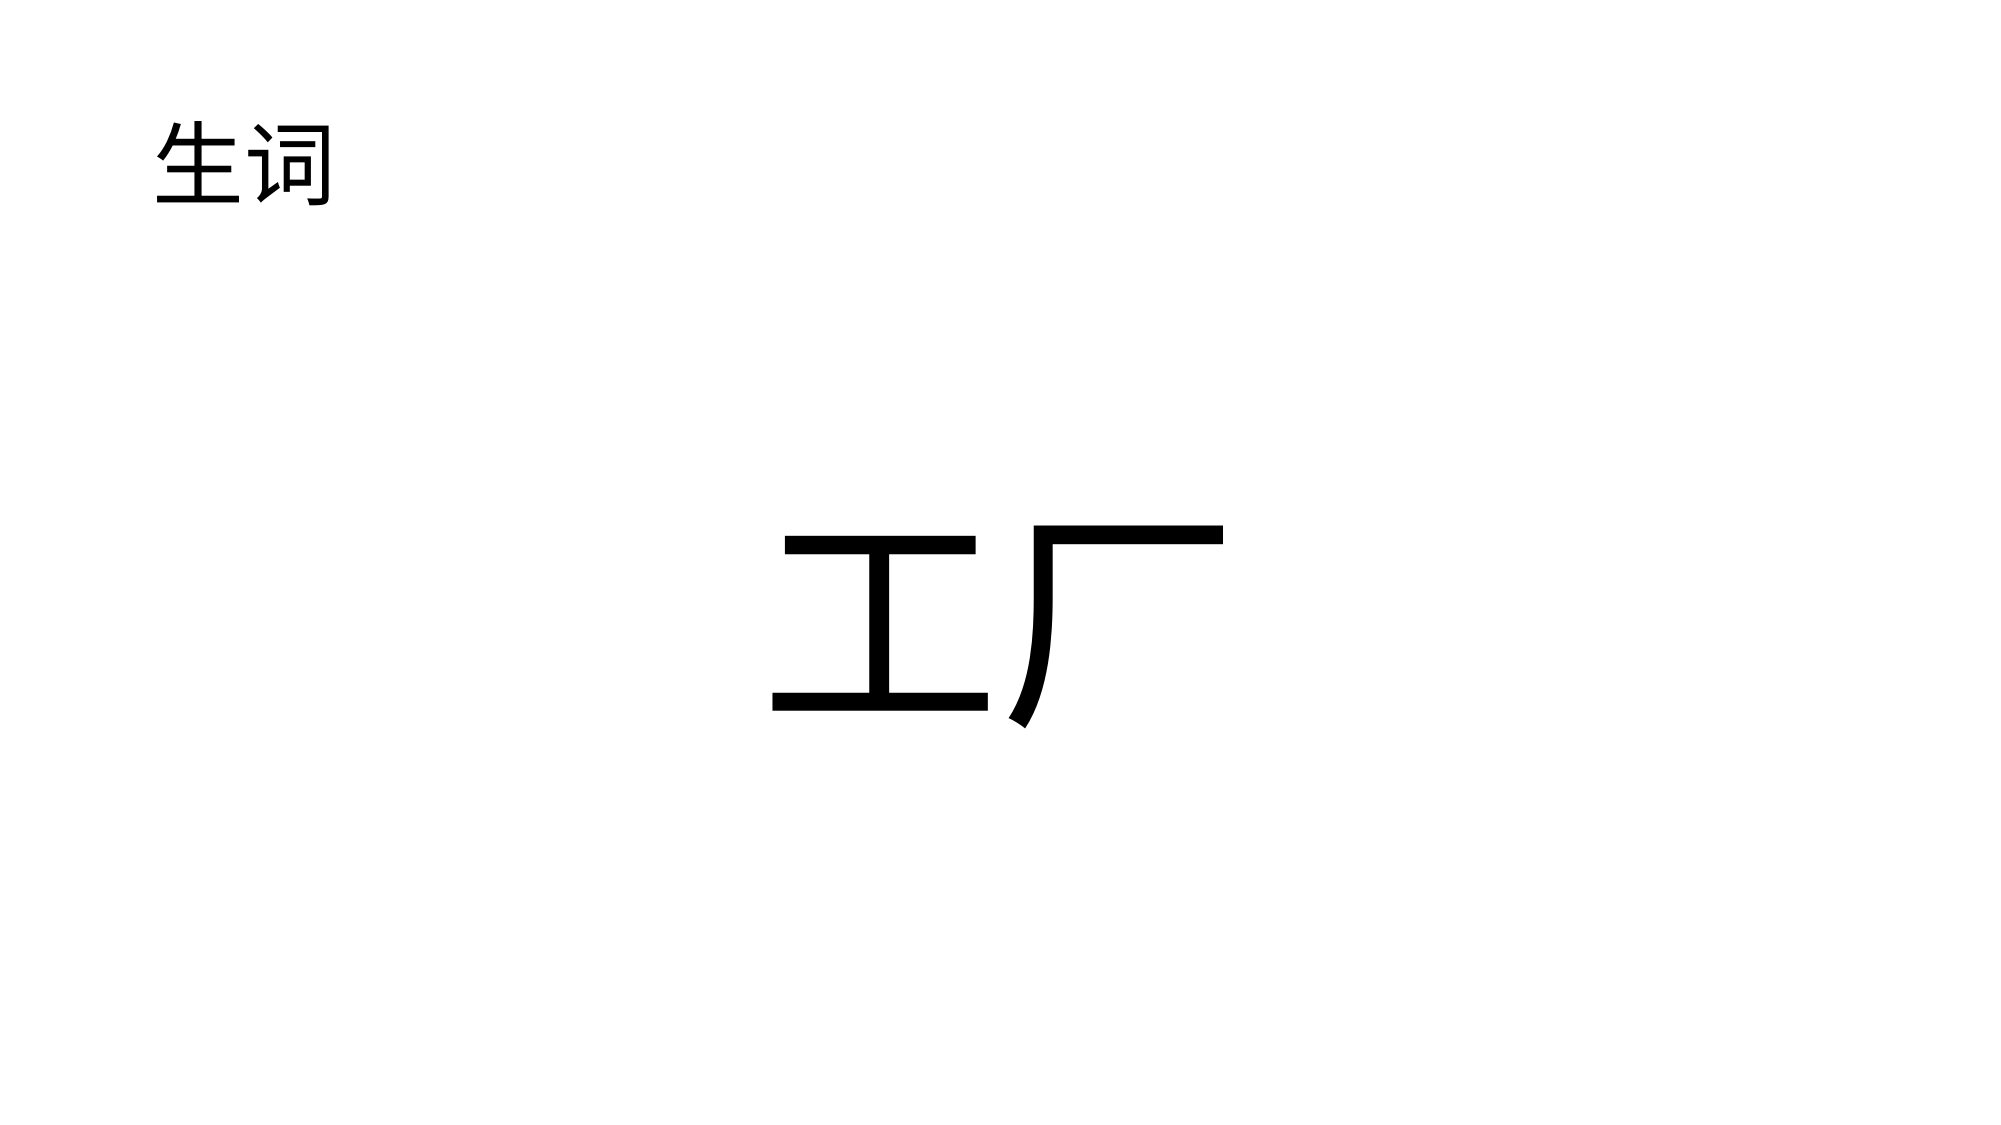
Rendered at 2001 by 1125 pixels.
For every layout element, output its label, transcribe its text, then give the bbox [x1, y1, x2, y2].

text_box 工厂 [745, 463, 1255, 767]
title 生词 [137, 59, 1863, 278]
